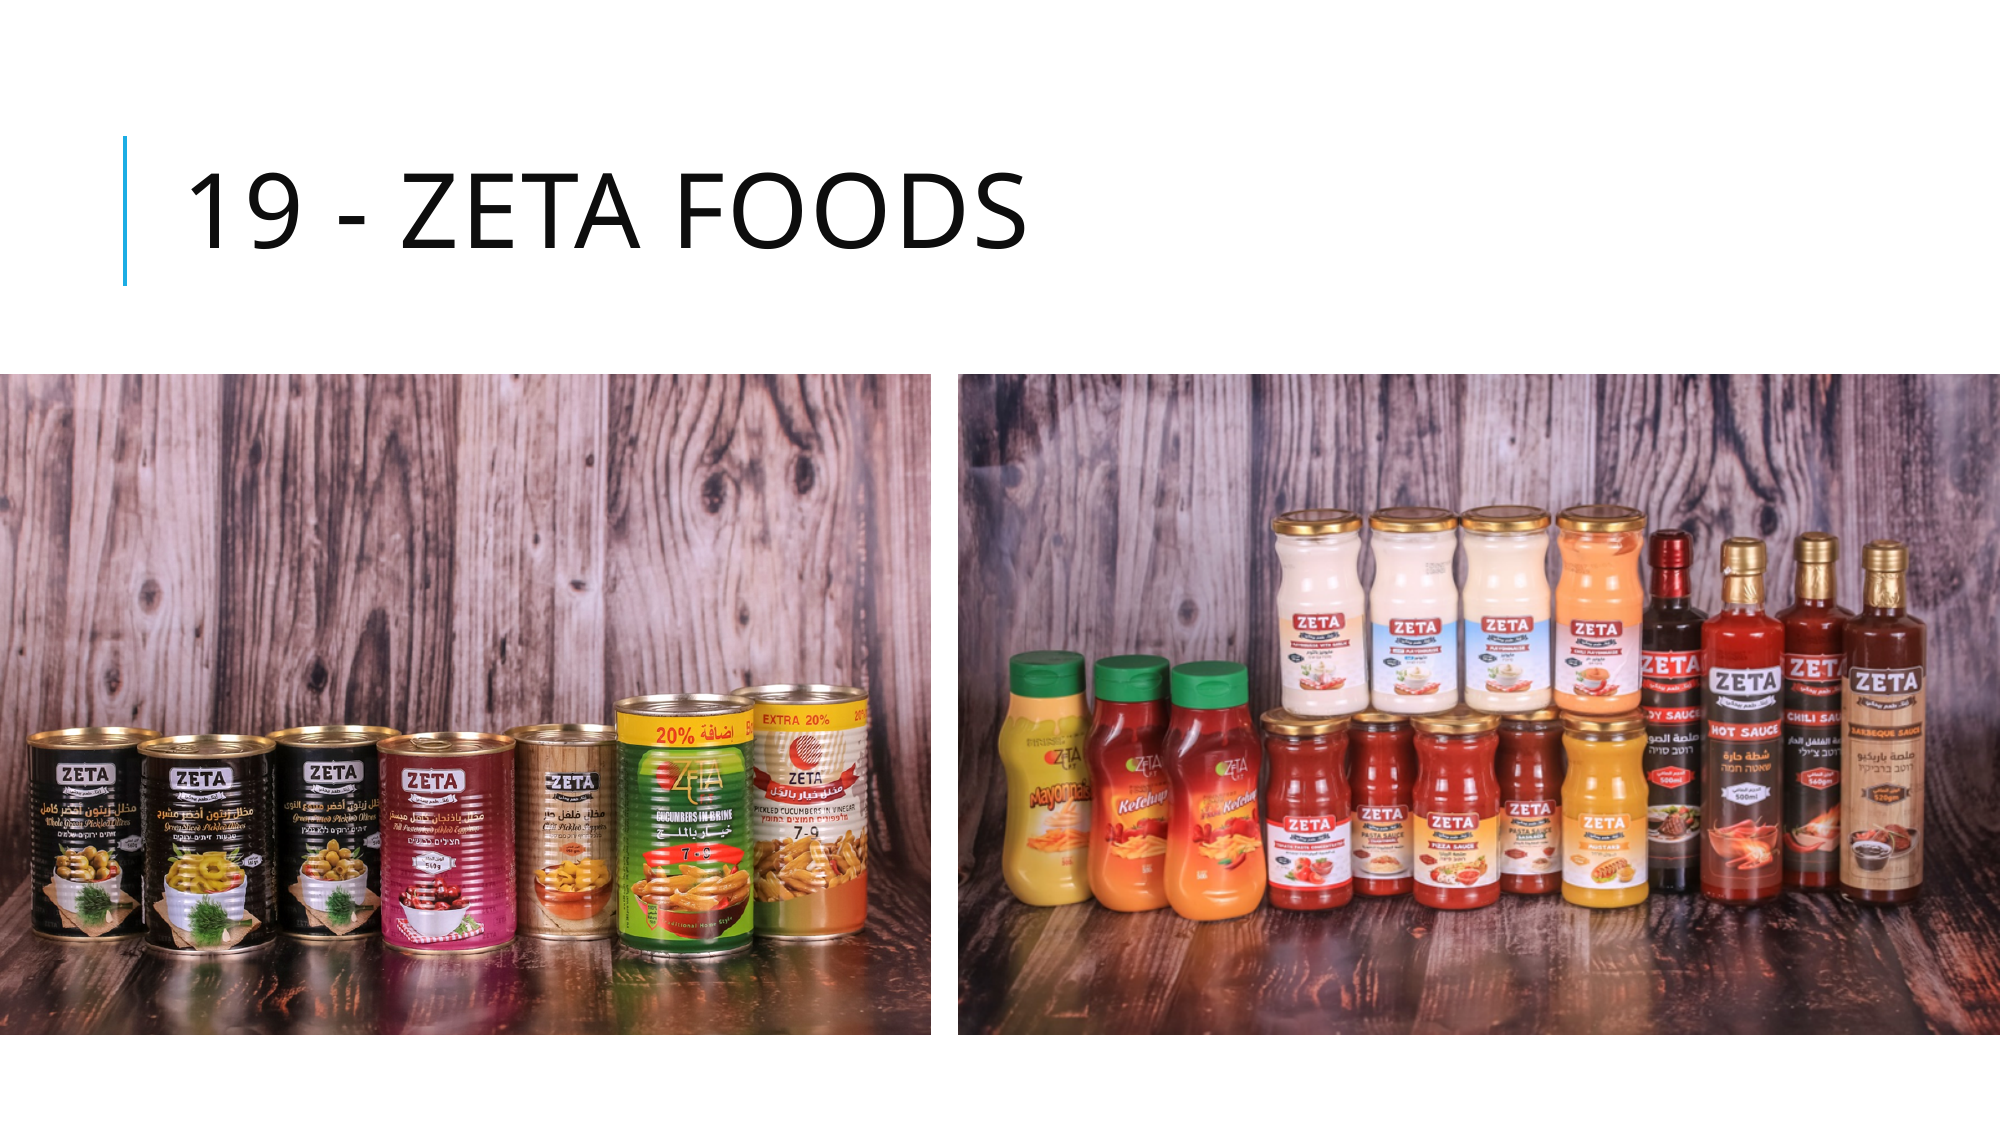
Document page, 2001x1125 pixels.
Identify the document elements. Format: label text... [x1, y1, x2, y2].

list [0, 374, 931, 1036]
picture [958, 374, 2000, 1036]
title 19 - Zeta Foods [168, 96, 1763, 342]
